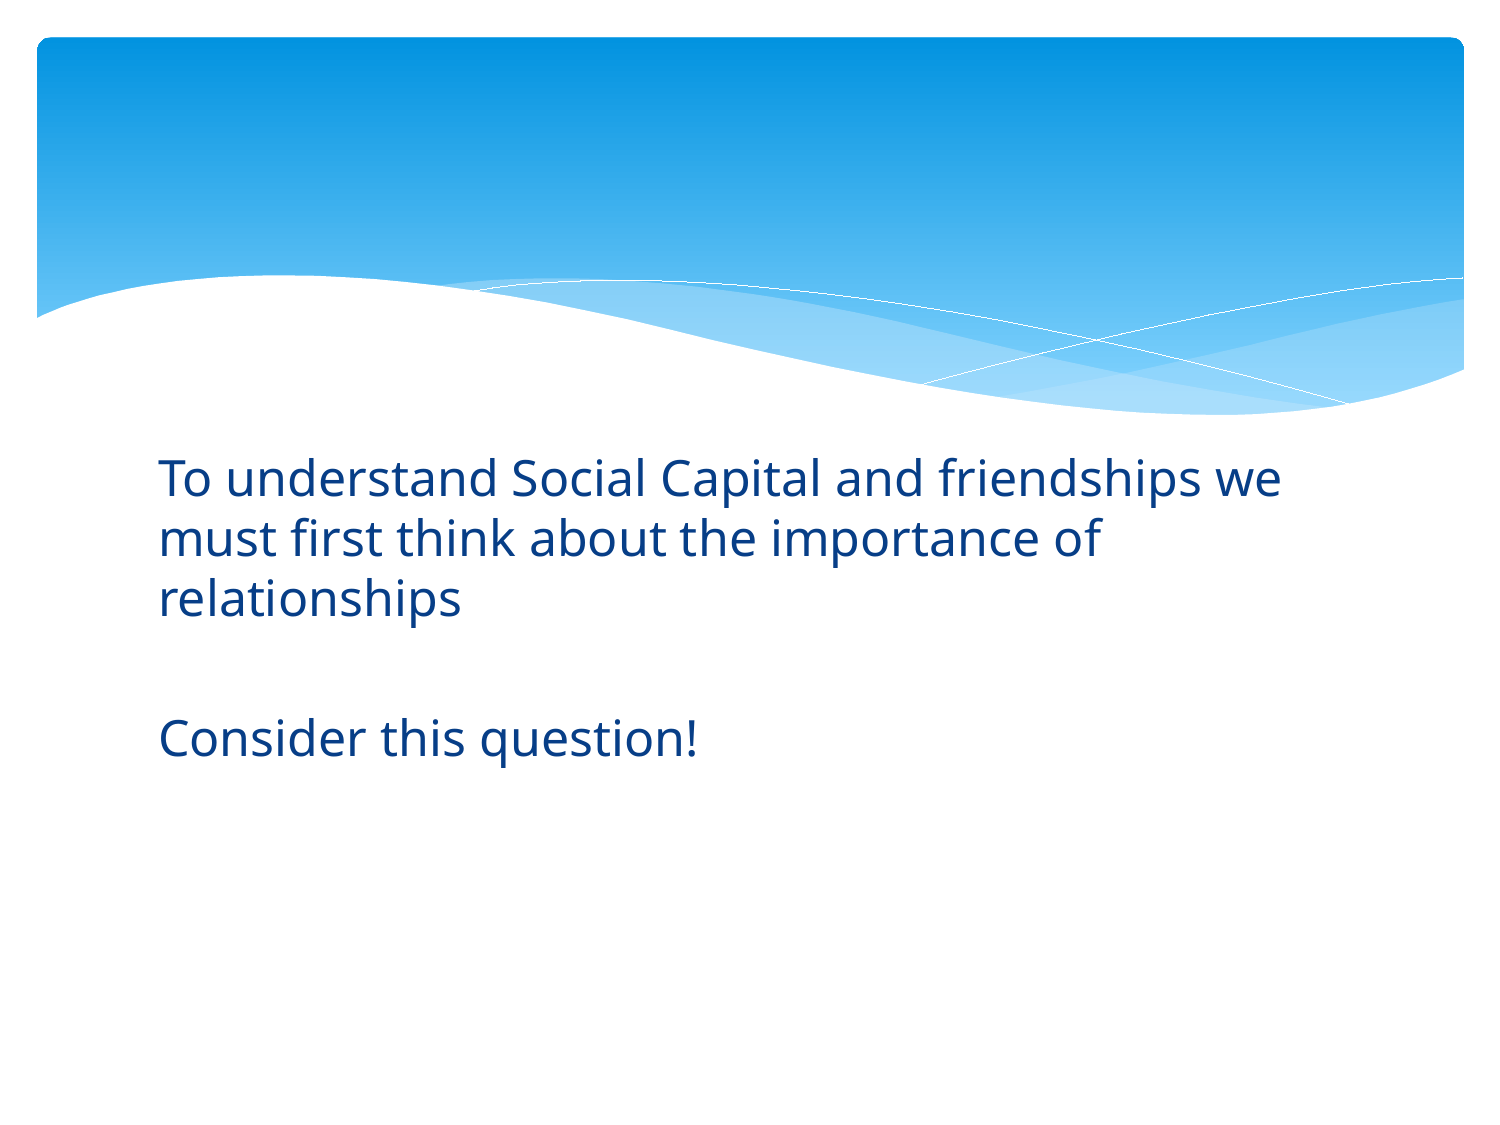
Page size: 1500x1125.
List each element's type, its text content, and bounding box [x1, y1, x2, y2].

list To understand Social Capital and friendships we must first think about the importance of relationships Consider this question! [143, 438, 1359, 1005]
